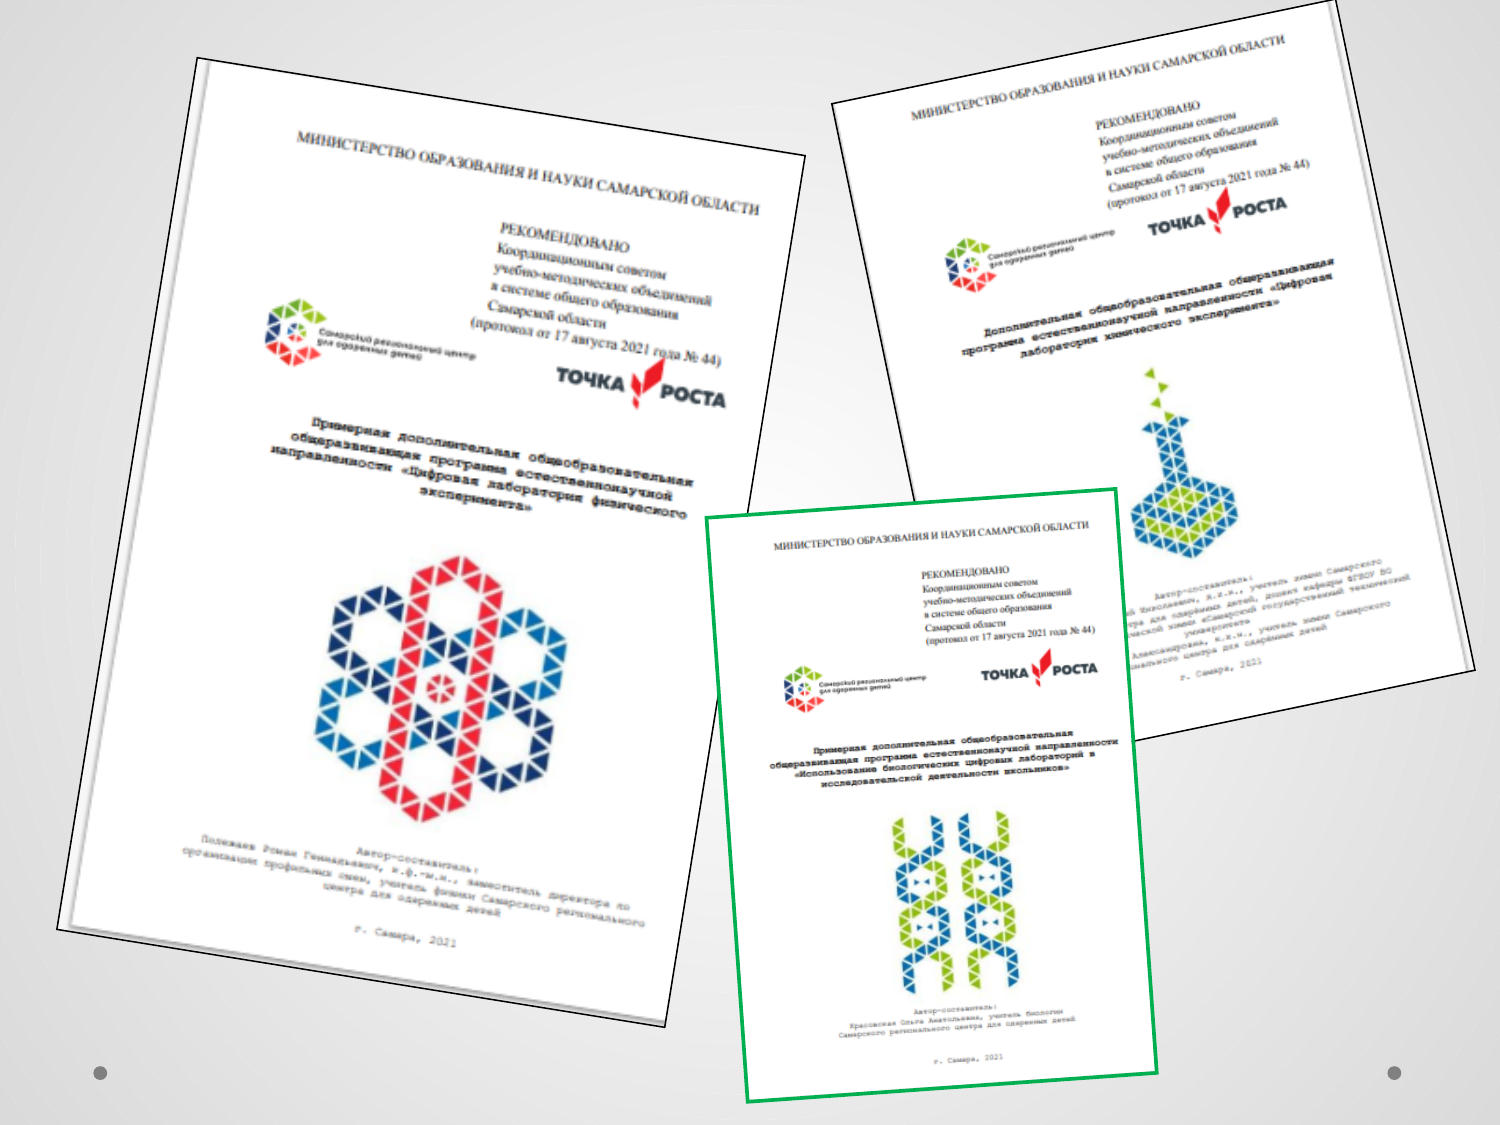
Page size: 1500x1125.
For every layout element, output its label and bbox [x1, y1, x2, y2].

list [896, 44, 1411, 730]
picture [1128, 1, 1343, 44]
picture [834, 92, 896, 404]
picture [1411, 371, 1473, 682]
picture [59, 59, 1178, 1099]
